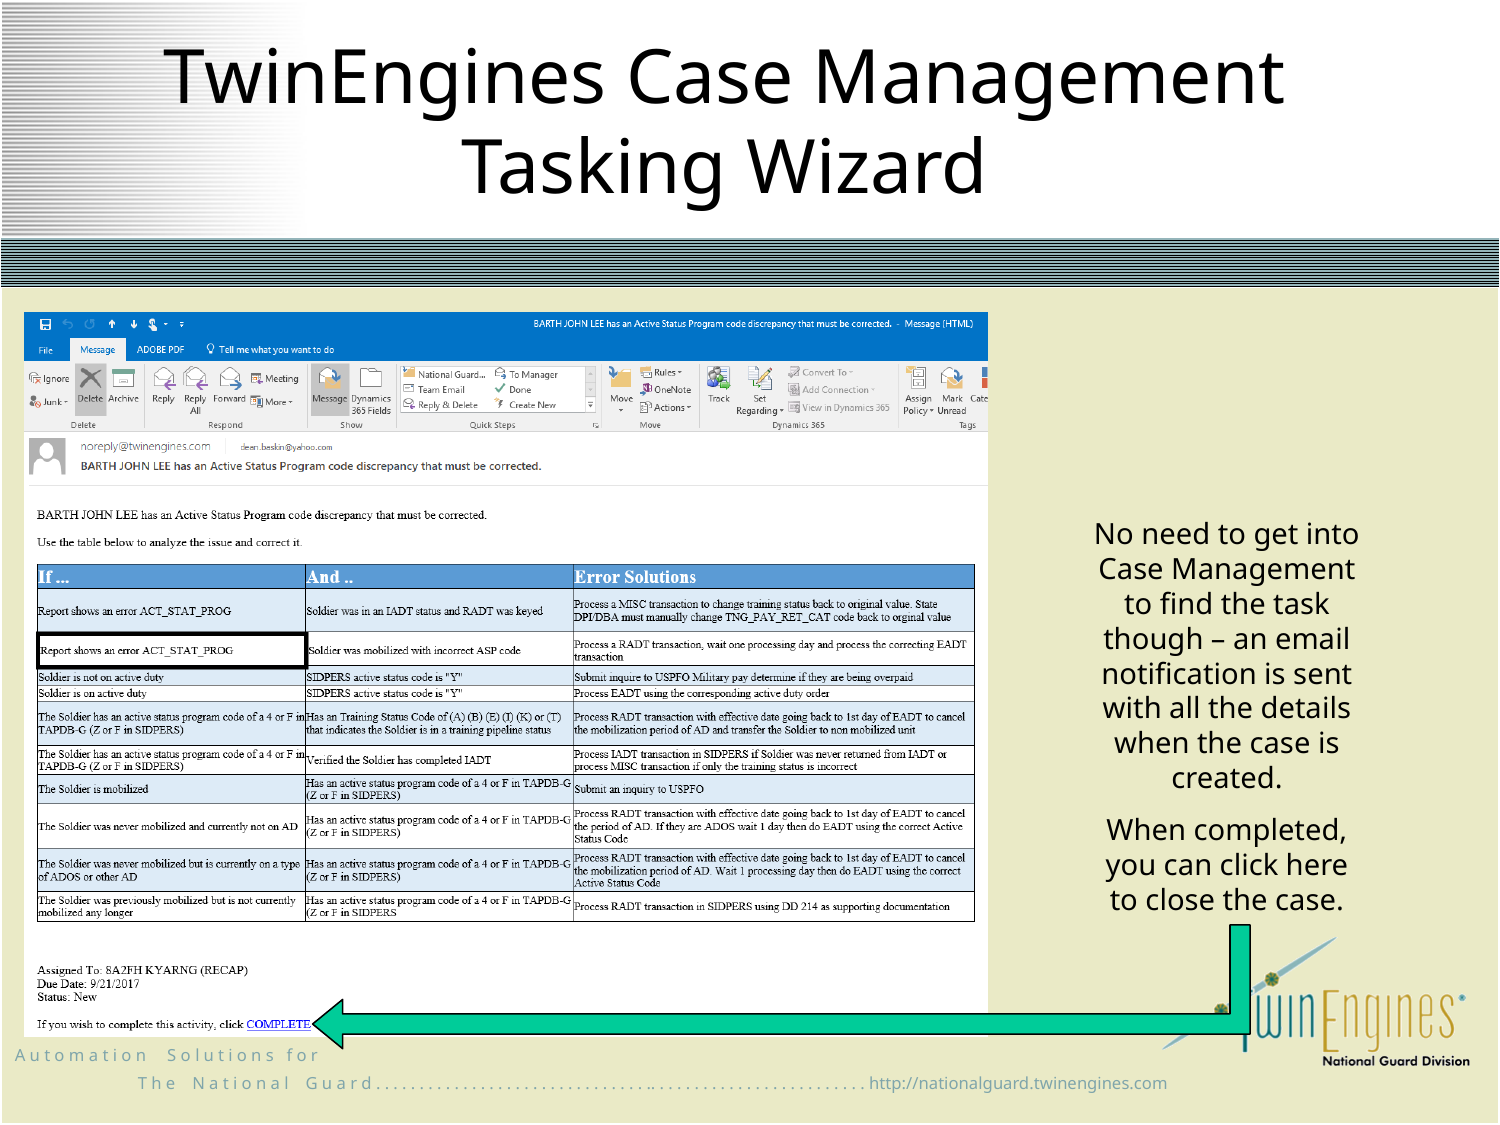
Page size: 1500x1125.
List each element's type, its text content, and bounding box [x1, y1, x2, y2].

title TwinEngines Case Management Tasking Wizard [112, 24, 1338, 213]
picture [1162, 937, 1473, 1069]
picture [24, 312, 988, 1037]
text_box No need to get into Case Management to find the task though – an email notification is sent with all the details when the case is created. [1074, 507, 1379, 803]
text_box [312, 803, 1380, 1049]
picture [2, 2, 509, 237]
